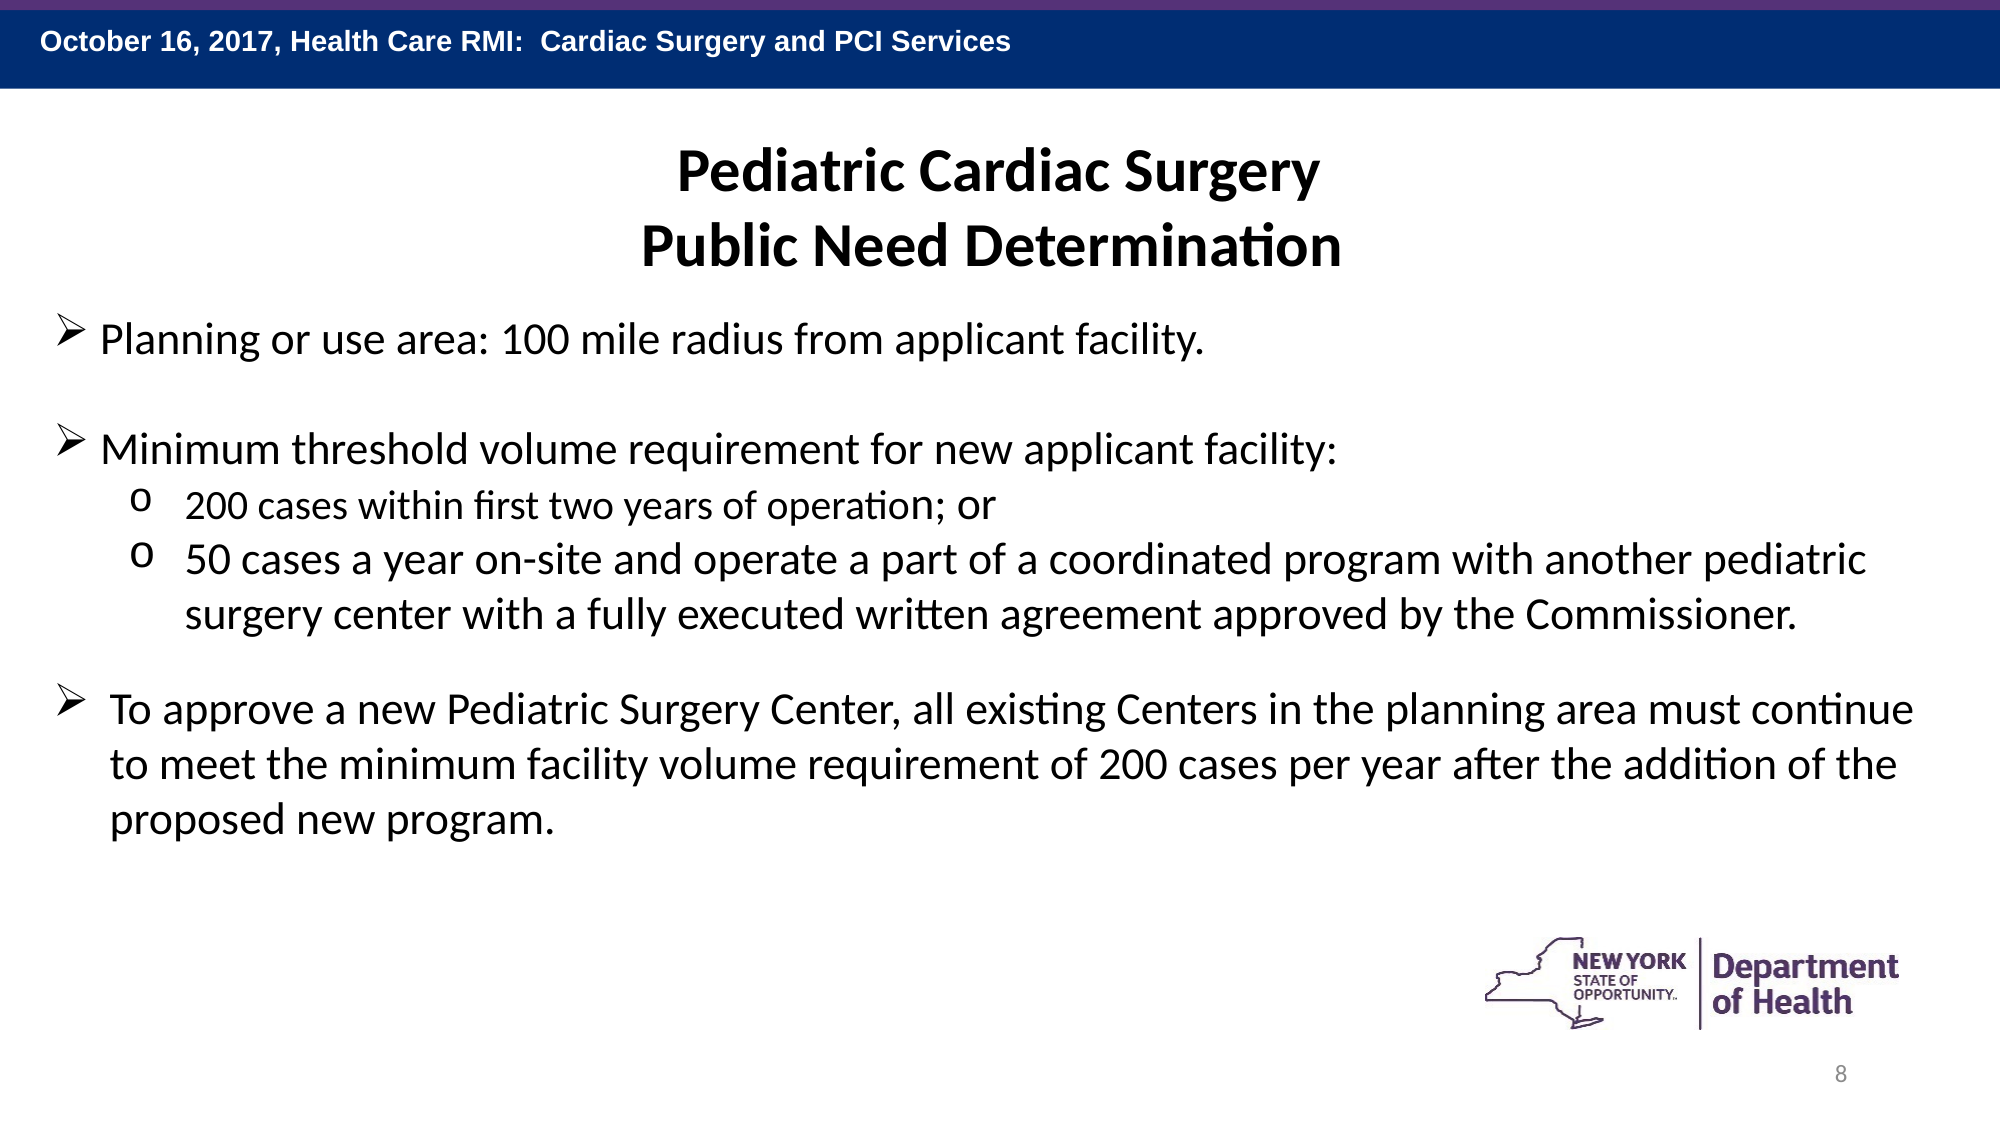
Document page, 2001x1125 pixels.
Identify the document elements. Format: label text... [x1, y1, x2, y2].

text_box October 16, 2017, Health Care RMI: Cardiac Surgery and PCI Services [24, 14, 1899, 89]
picture [1485, 937, 1899, 1031]
text_box [0, 11, 2000, 89]
slide_number 8 [1412, 1042, 1863, 1103]
text_box Pediatric Cardiac Surgery Public Need Determination Planning or use area: 100 mile radius from applicant facility. Minimum threshold volume requirement for new applicant facility: 200 cases within first two years of operation; or 50 cases a year on-site and operate a part of a coordinated program with another pediatric surgery center with a fully executed written agreement approved by the Commissioner. To approve a new Pediatric Surgery Center, all existing Centers in the planning area must continue to meet the minimum facility volume requirement of 200 cases per year after the addition of the proposed new program. [38, 121, 1962, 891]
text_box [0, 0, 2000, 11]
